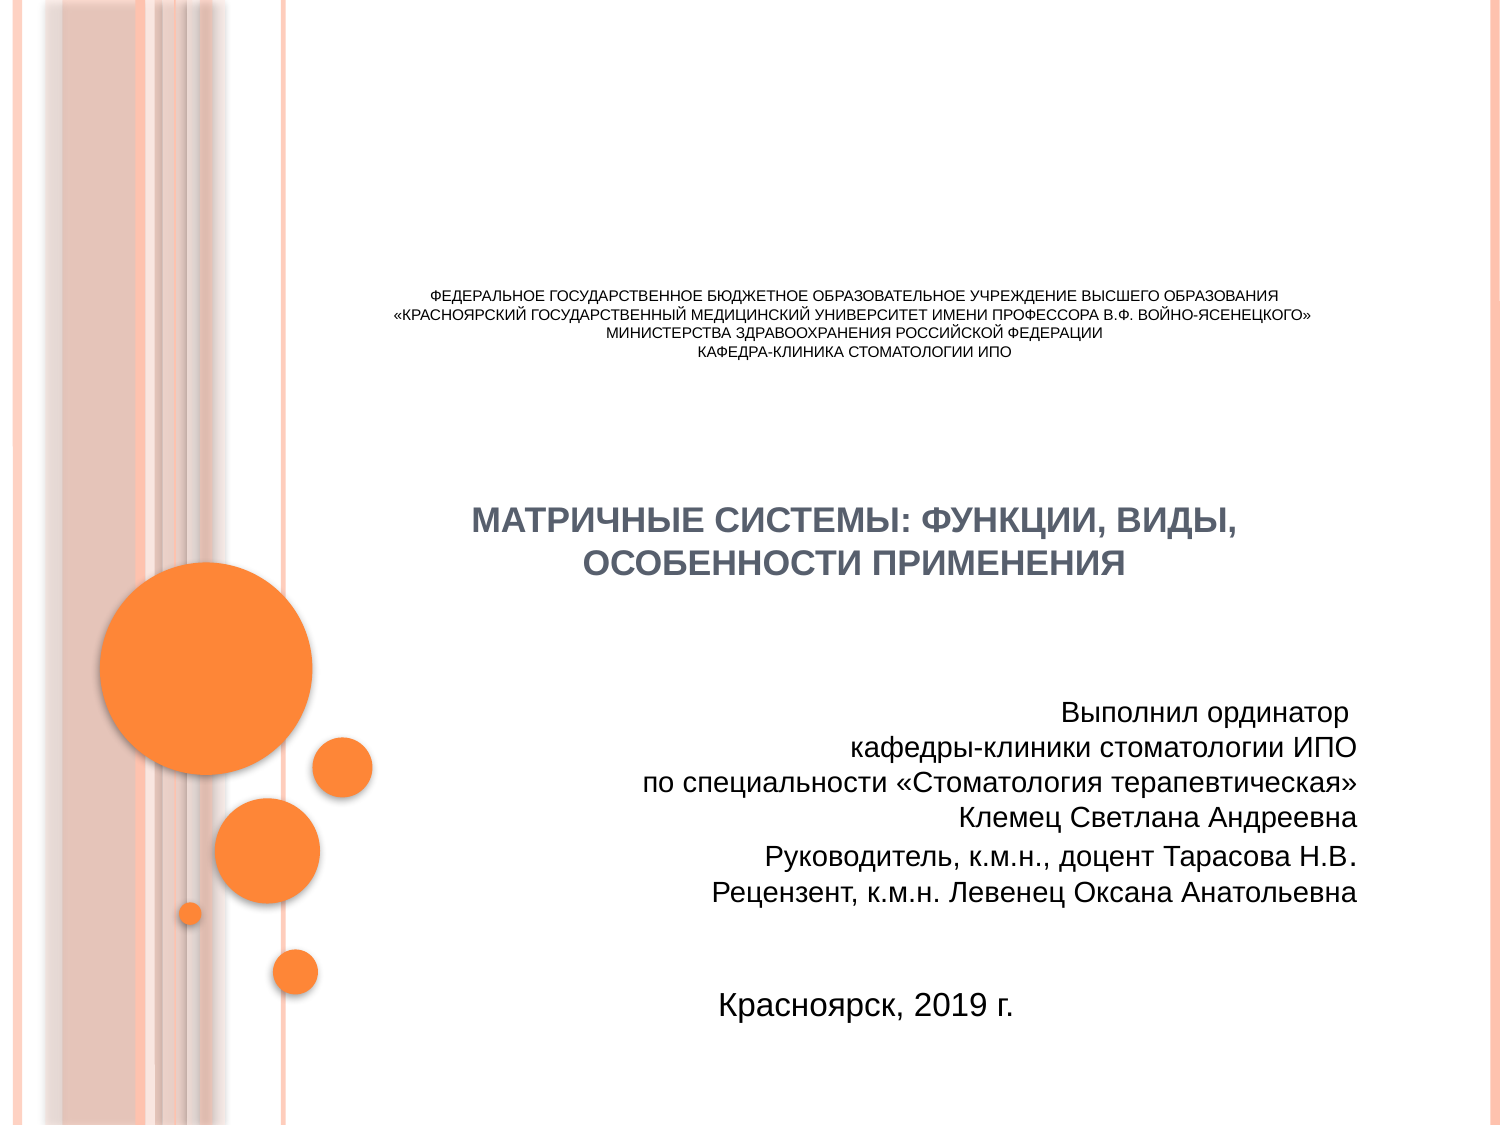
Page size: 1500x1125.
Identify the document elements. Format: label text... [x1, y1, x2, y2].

title Федеральное государственное бюджетное образовательное учреждение высшего образования «Красноярский государственный медицинский университет имени профессора В.Ф. Войно-Ясенецкого» Министерства здравоохранения Российской Федерации Кафедра-клиника стоматологии ИПО Матричные системы: функции, виды, особенности применения [348, 278, 1361, 590]
subtitle Выполнил ординатор кафедры-клиники стоматологии ИПО по специальности «Стоматология терапевтическая» Клемец Светлана Андреевна Руководитель, к.м.н., доцент Тарасова Н.В. Рецензент, к.м.н. Левенец Оксана Анатольевна Красноярск, 2019 г. [360, 633, 1373, 859]
